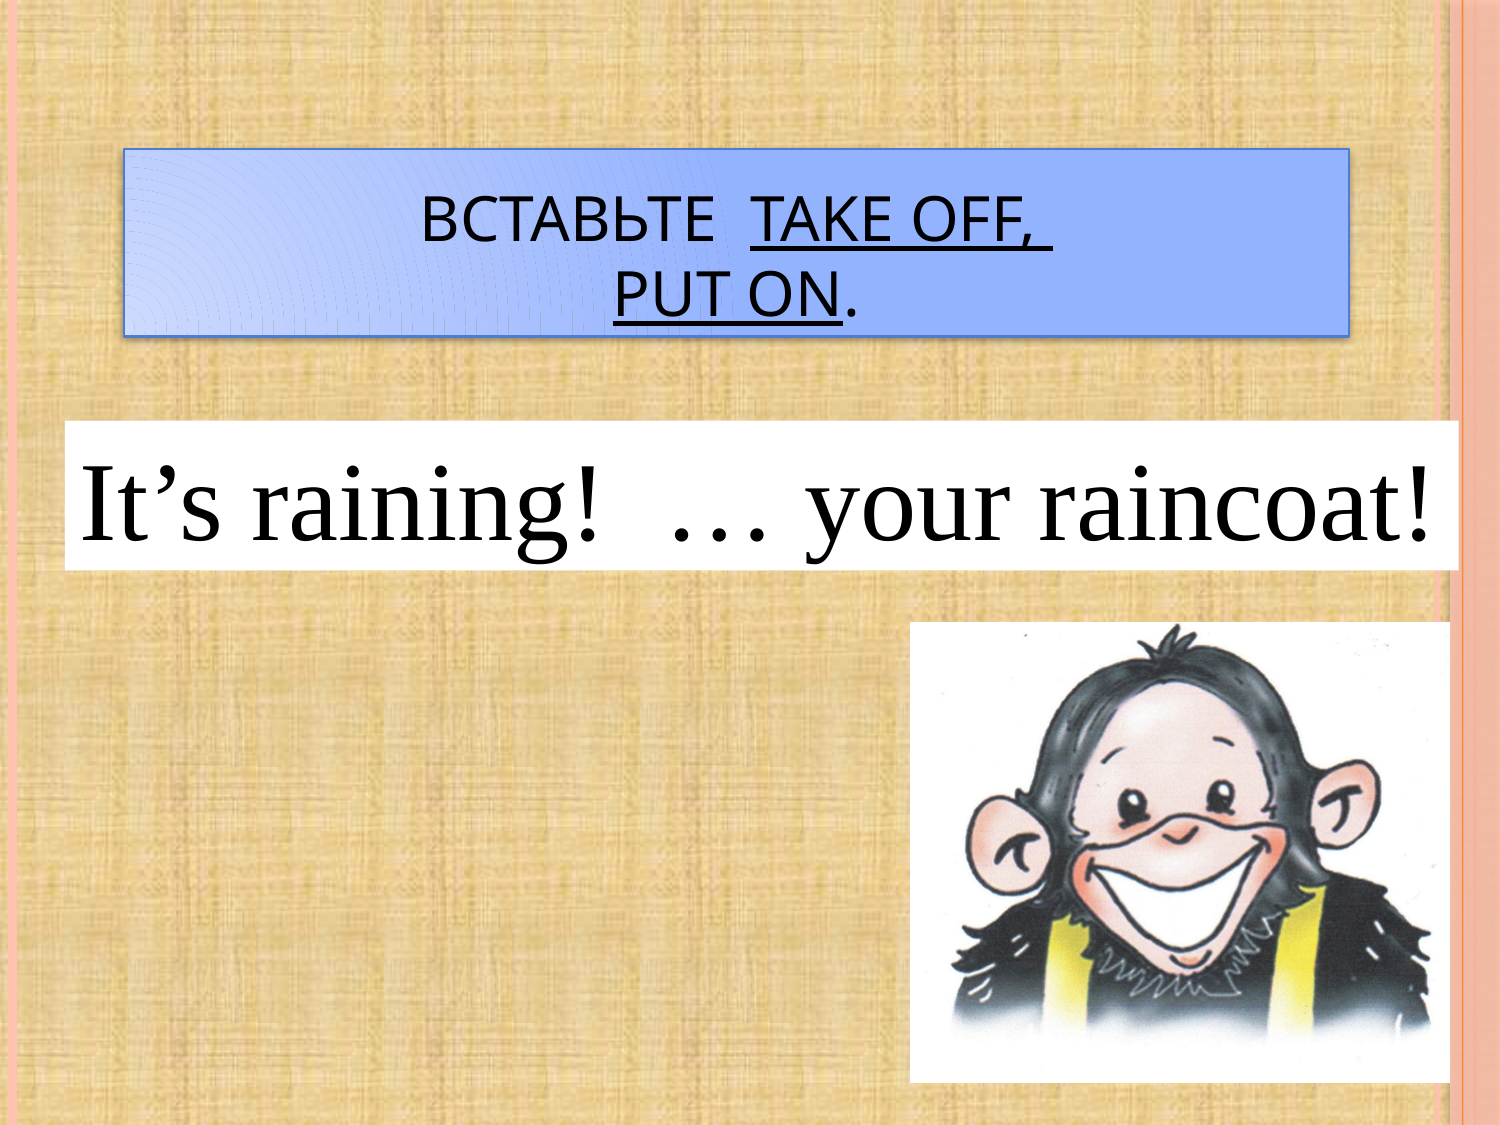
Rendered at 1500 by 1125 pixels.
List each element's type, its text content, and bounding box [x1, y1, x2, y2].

picture [0, 0, 7, 1125]
picture [18, 0, 1451, 1125]
text_box It’s raining! … your raincoat! [64, 420, 1459, 571]
title ВСТАВЬТЕ TAKE OFF, PUT ON. [123, 148, 1350, 338]
picture [1441, 0, 1449, 420]
